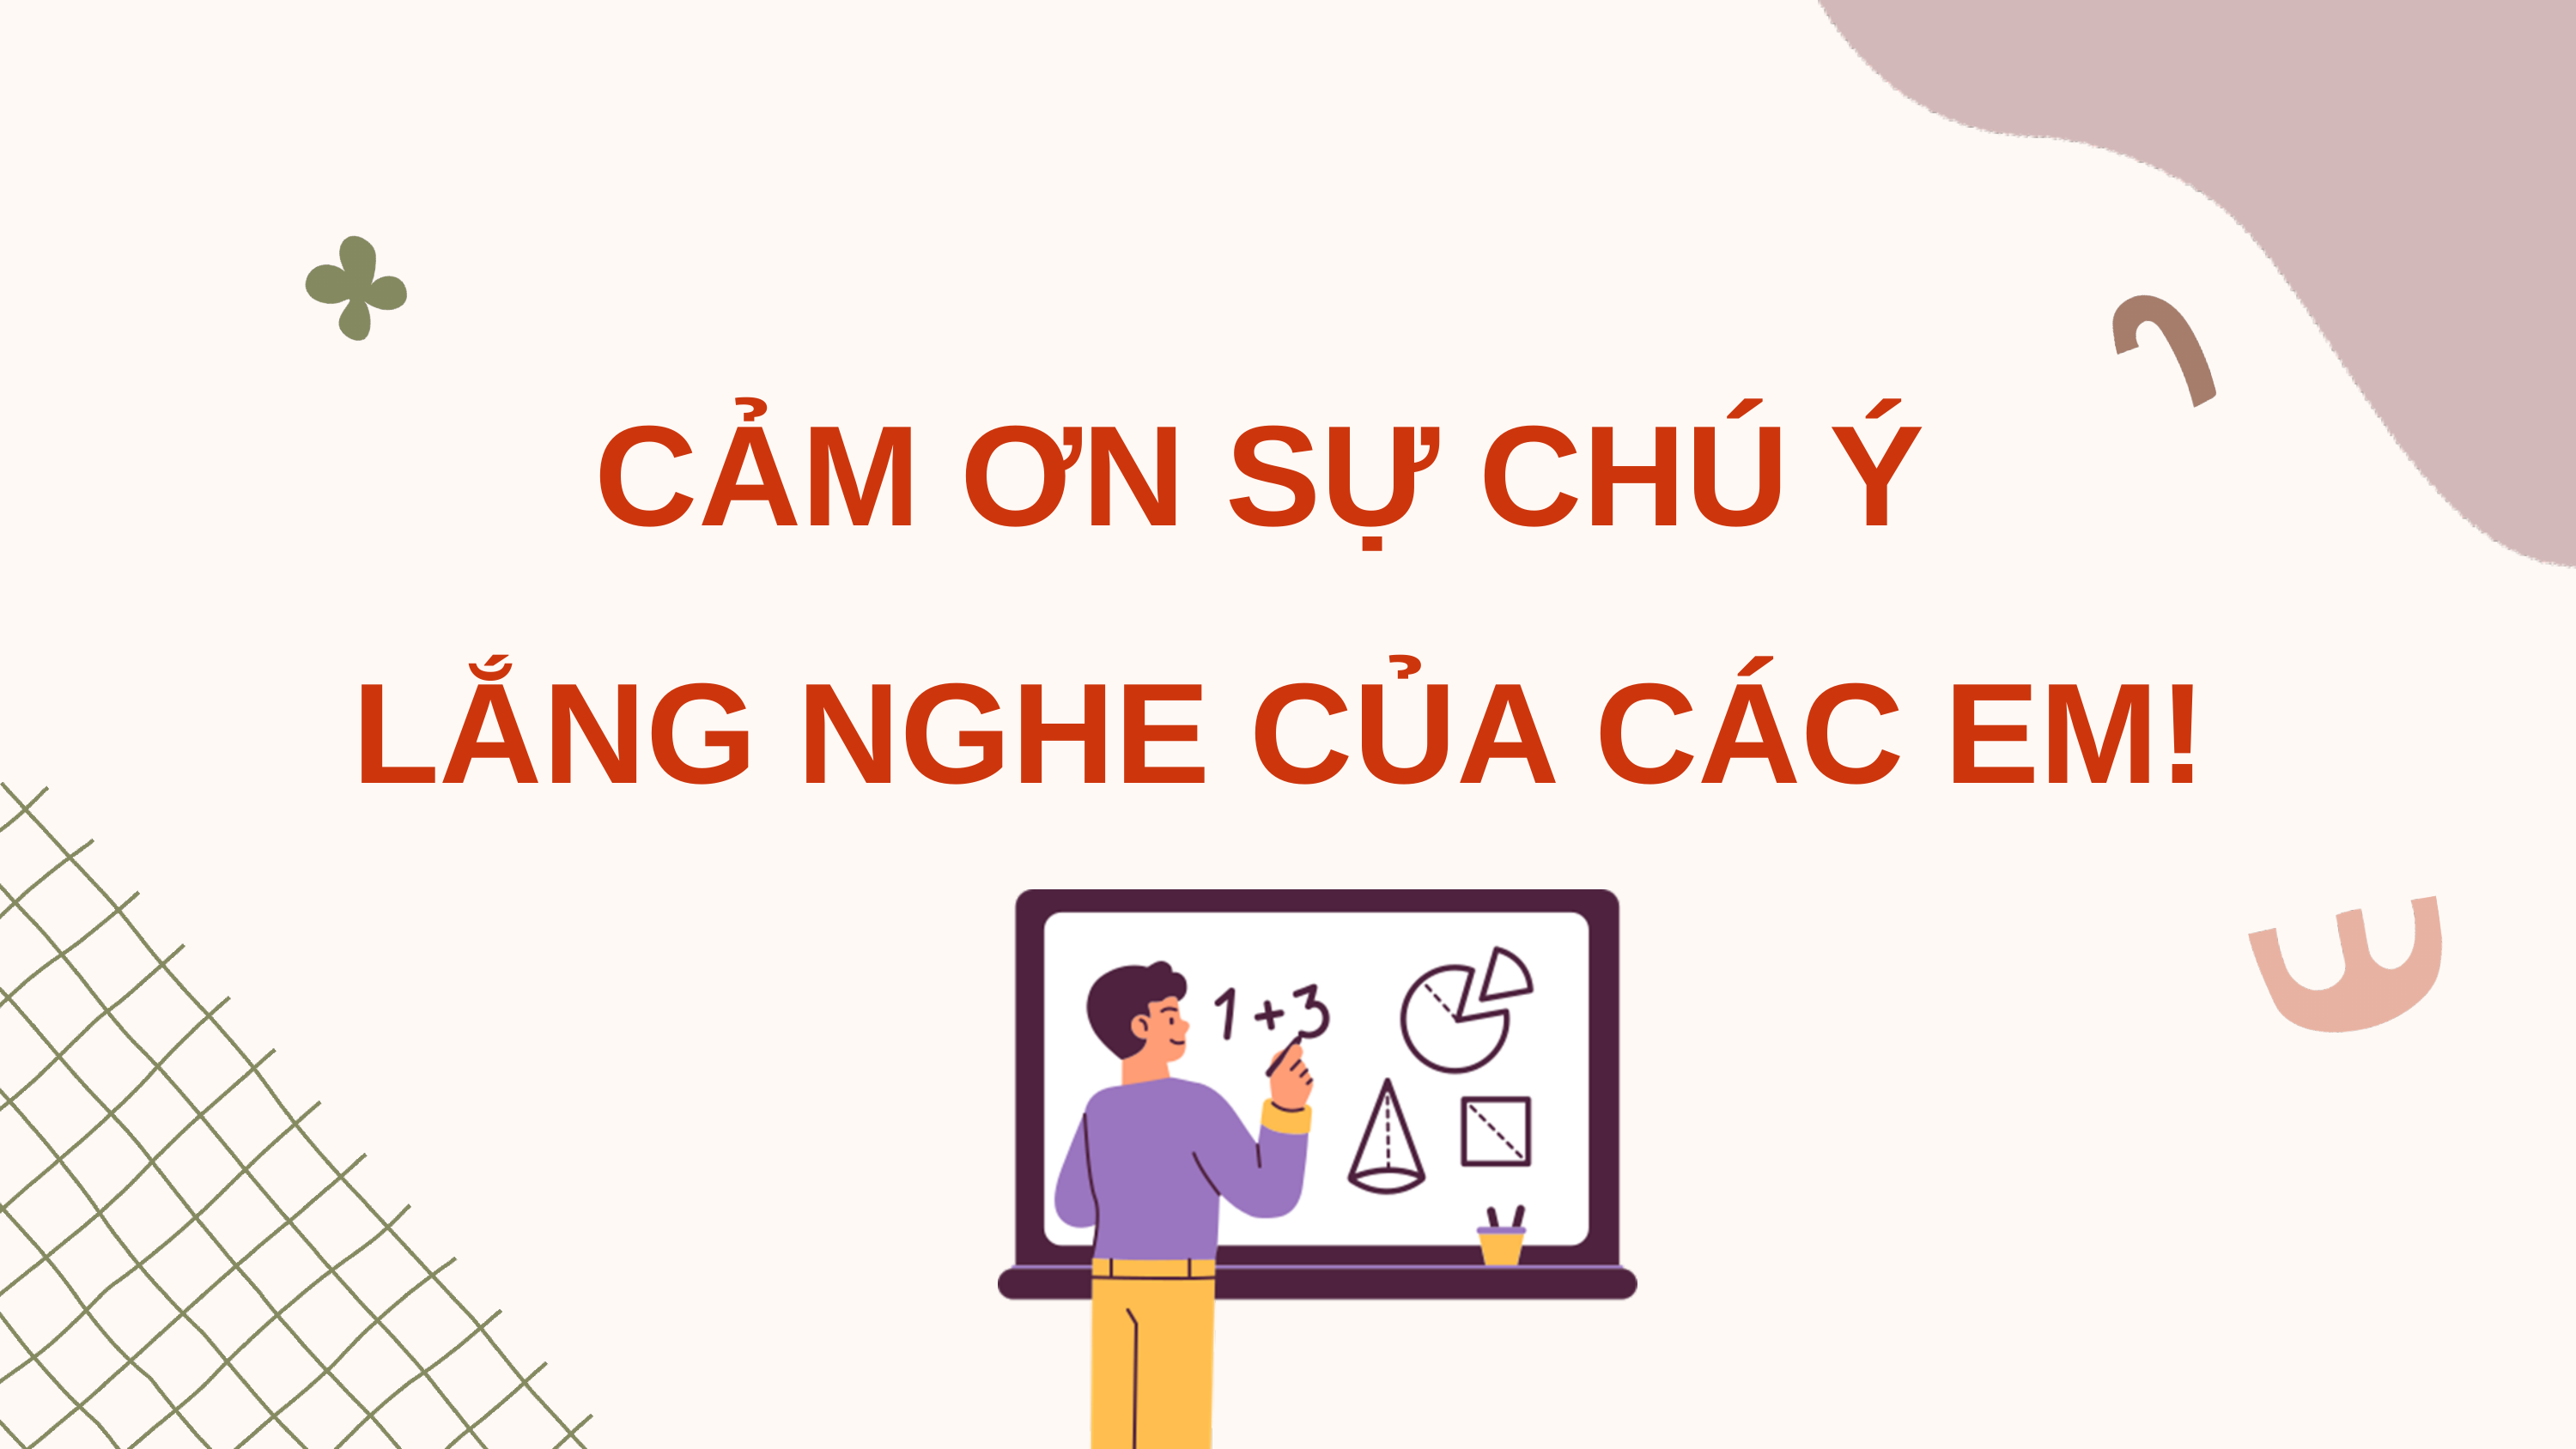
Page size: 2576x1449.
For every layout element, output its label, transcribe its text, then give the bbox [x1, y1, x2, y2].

picture [998, 889, 1637, 1449]
picture [2247, 896, 2453, 1046]
text_box CẢM ƠN SỰ CHÚ Ý LẮNG NGHE CỦA CÁC EM! [292, 290, 2268, 819]
picture [0, 763, 617, 1449]
picture [294, 225, 410, 336]
picture [1766, 0, 2576, 664]
